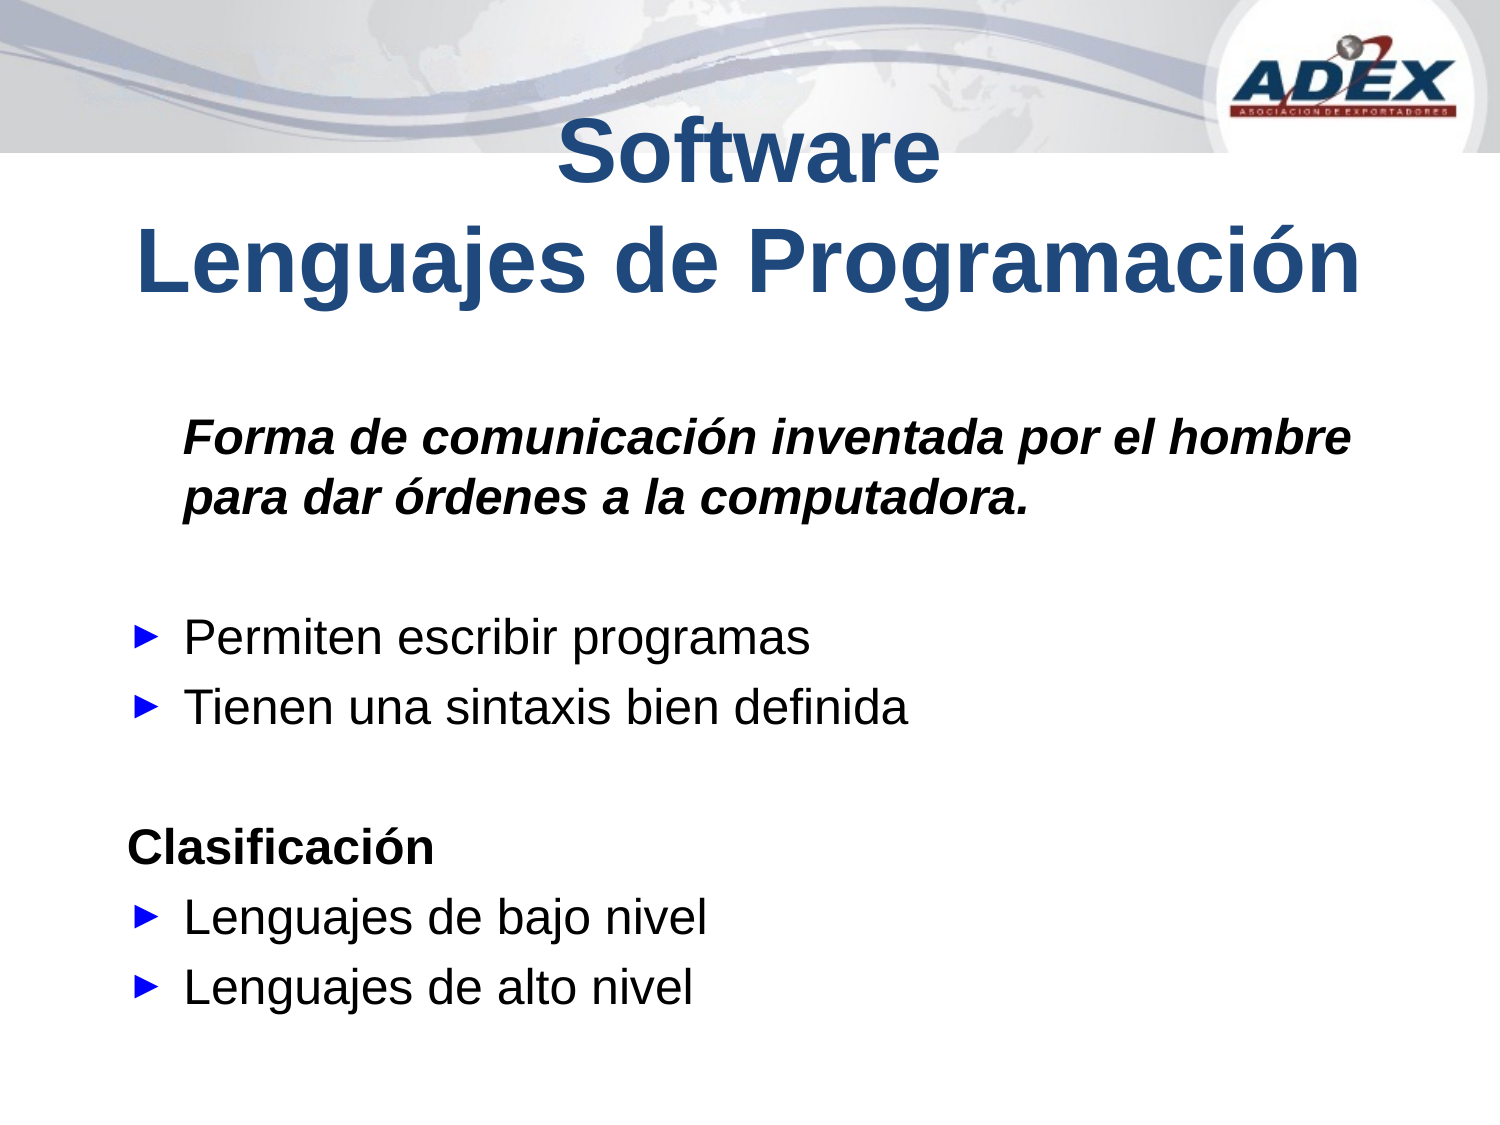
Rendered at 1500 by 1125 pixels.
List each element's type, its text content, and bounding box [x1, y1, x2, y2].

text_box Software Lenguajes de Programación [112, 161, 1388, 318]
picture [0, 0, 1500, 153]
text_box Forma de comunicación inventada por el hombre para dar órdenes a la computadora. Permiten escribir programas Tienen una sintaxis bien definida Clasificación Lenguajes de bajo nivel Lenguajes de alto nivel [112, 397, 1388, 1073]
